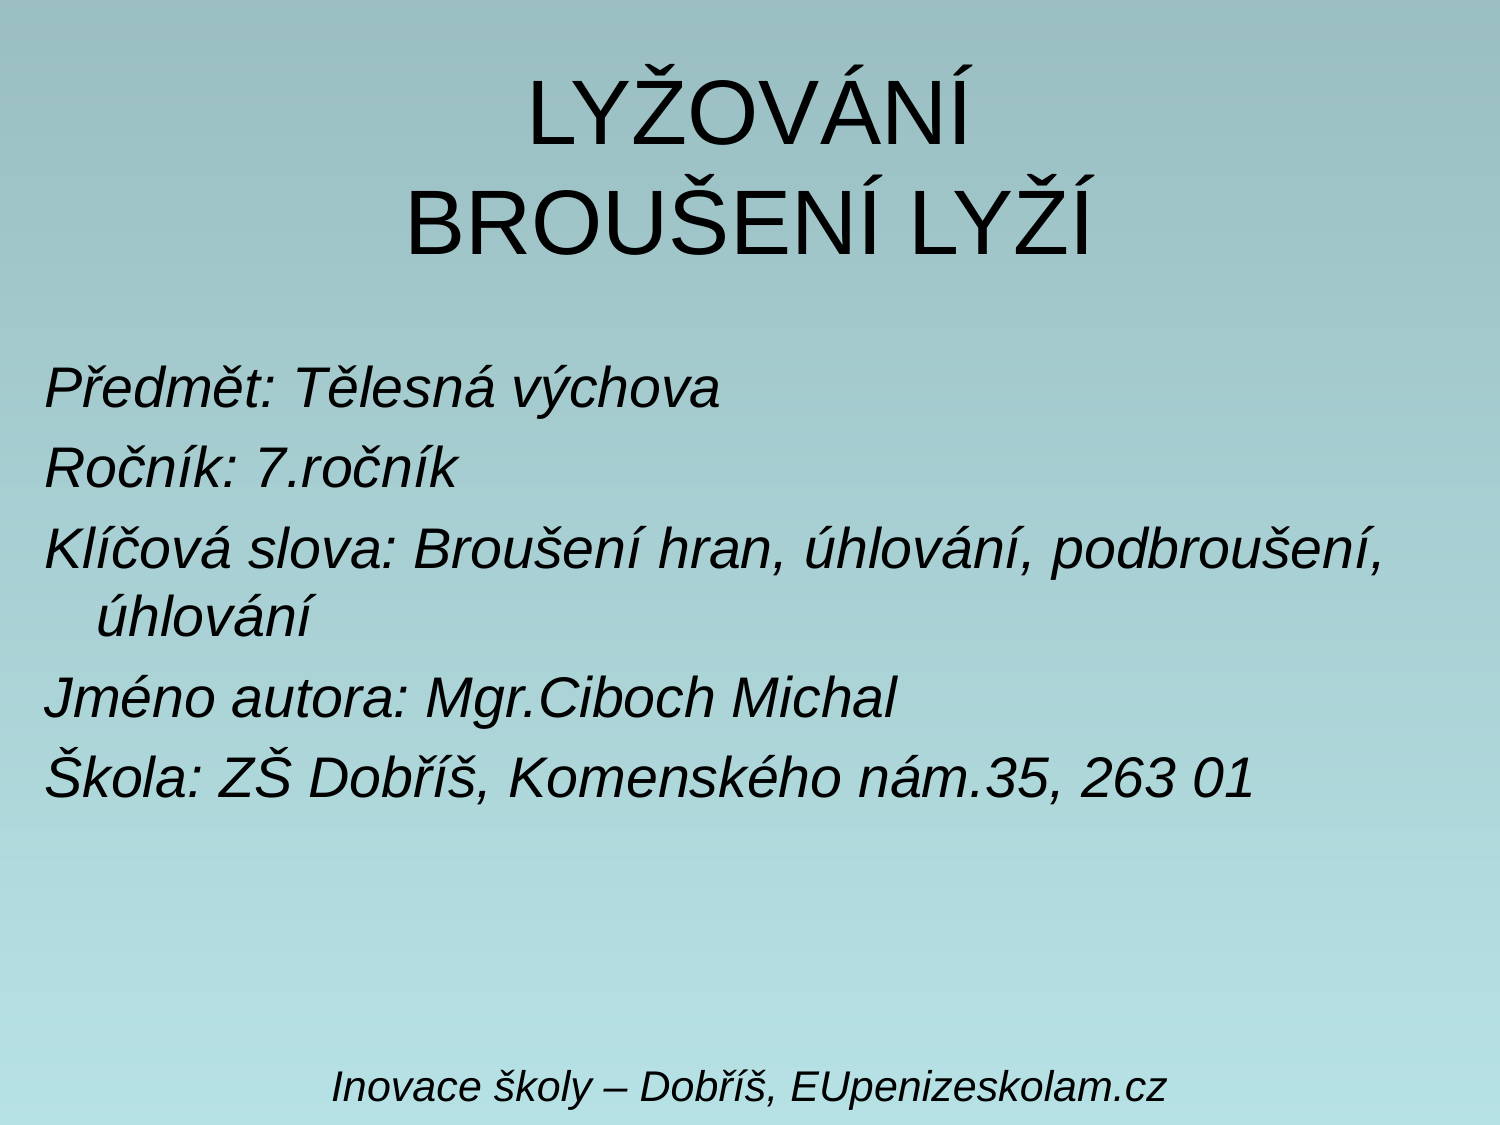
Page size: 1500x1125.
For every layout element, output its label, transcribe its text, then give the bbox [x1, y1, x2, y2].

title LYŽOVÁNÍ BROUŠENÍ LYŽÍ [0, 0, 1500, 327]
list Předmět: Tělesná výchova Ročník: 7.ročník Klíčová slova: Broušení hran, úhlování, podbroušení, úhlování Jméno autora: Mgr.Ciboch Michal Škola: ZŠ Dobříš, Komenského nám.35, 263 01 Inovace školy – Dobříš, EUpenizeskolam.cz [29, 262, 1471, 1125]
